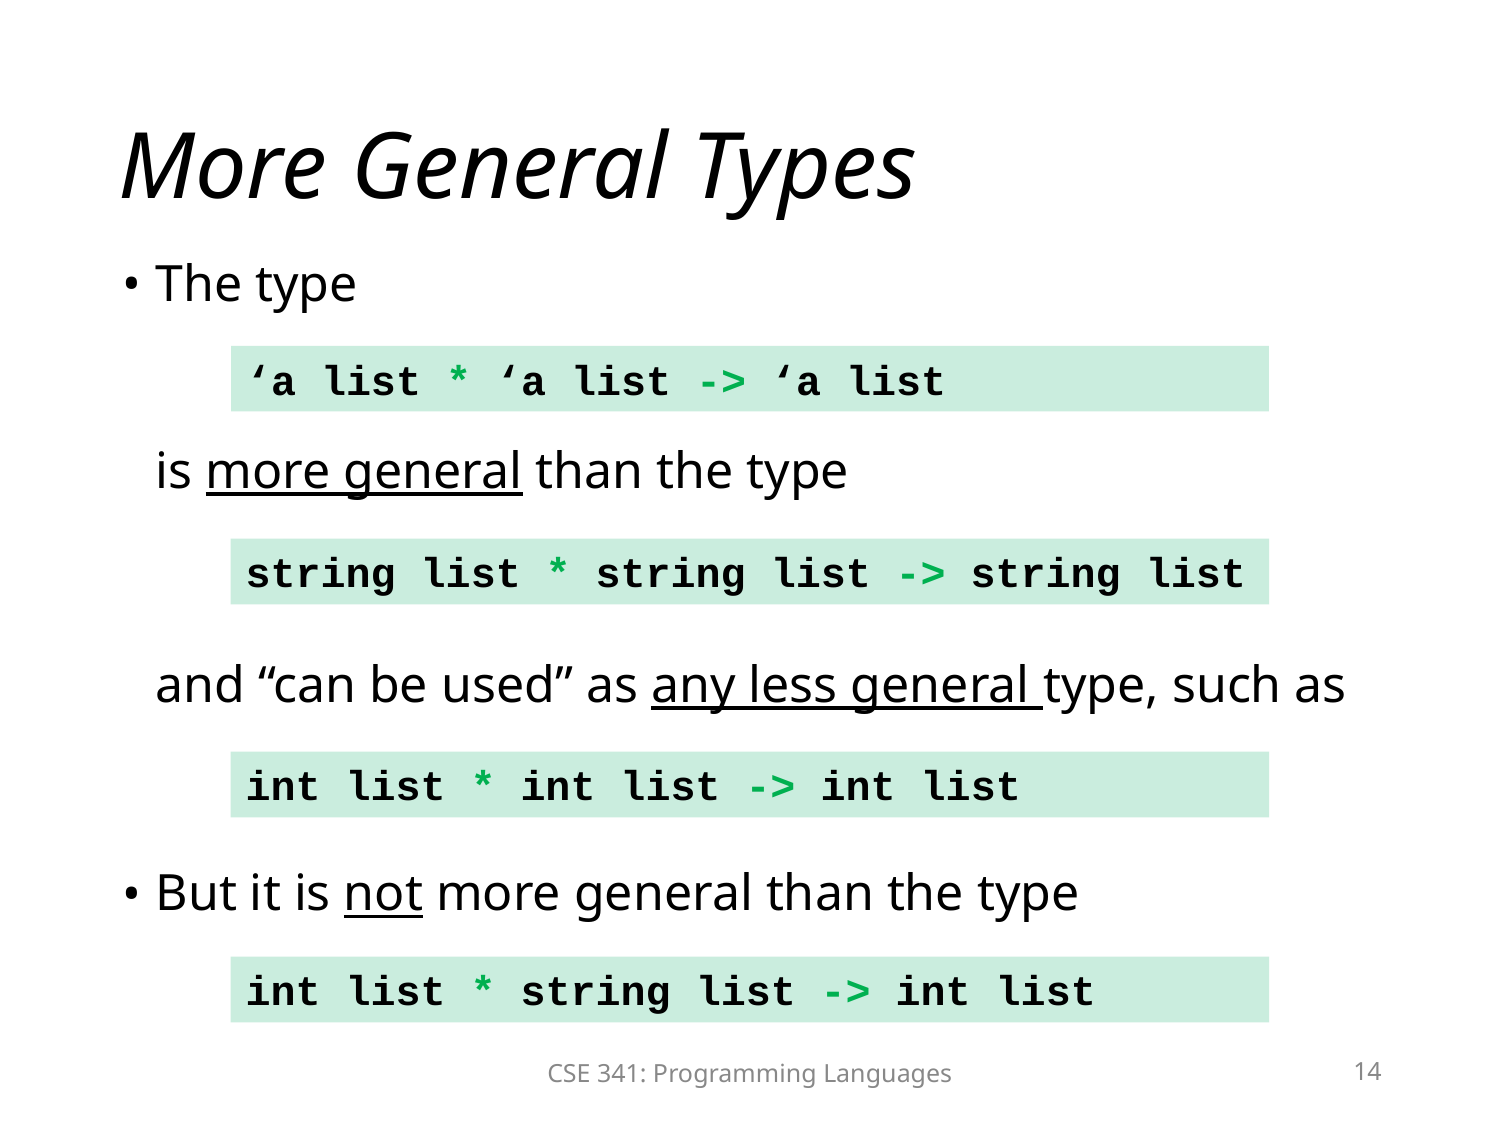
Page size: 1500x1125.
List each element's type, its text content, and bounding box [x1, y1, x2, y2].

text_box But it is not more general than the type [103, 840, 1397, 949]
text_box and “can be used” as any less general type, such as [103, 616, 1397, 748]
text_box int list * int list -> int list [230, 751, 1270, 818]
slide_number ‹#› [1059, 1042, 1397, 1103]
text_box is more general than the type [103, 417, 1397, 527]
text_box ‘a list * ‘a list -> ‘a list [231, 345, 1269, 412]
title More General Types [103, 59, 1397, 230]
list The type [103, 230, 1397, 340]
text_box string list * string list -> string list [230, 538, 1270, 605]
footer CSE 341: Programming Languages [496, 1042, 1004, 1103]
text_box int list * string list -> int list [230, 956, 1270, 1023]
